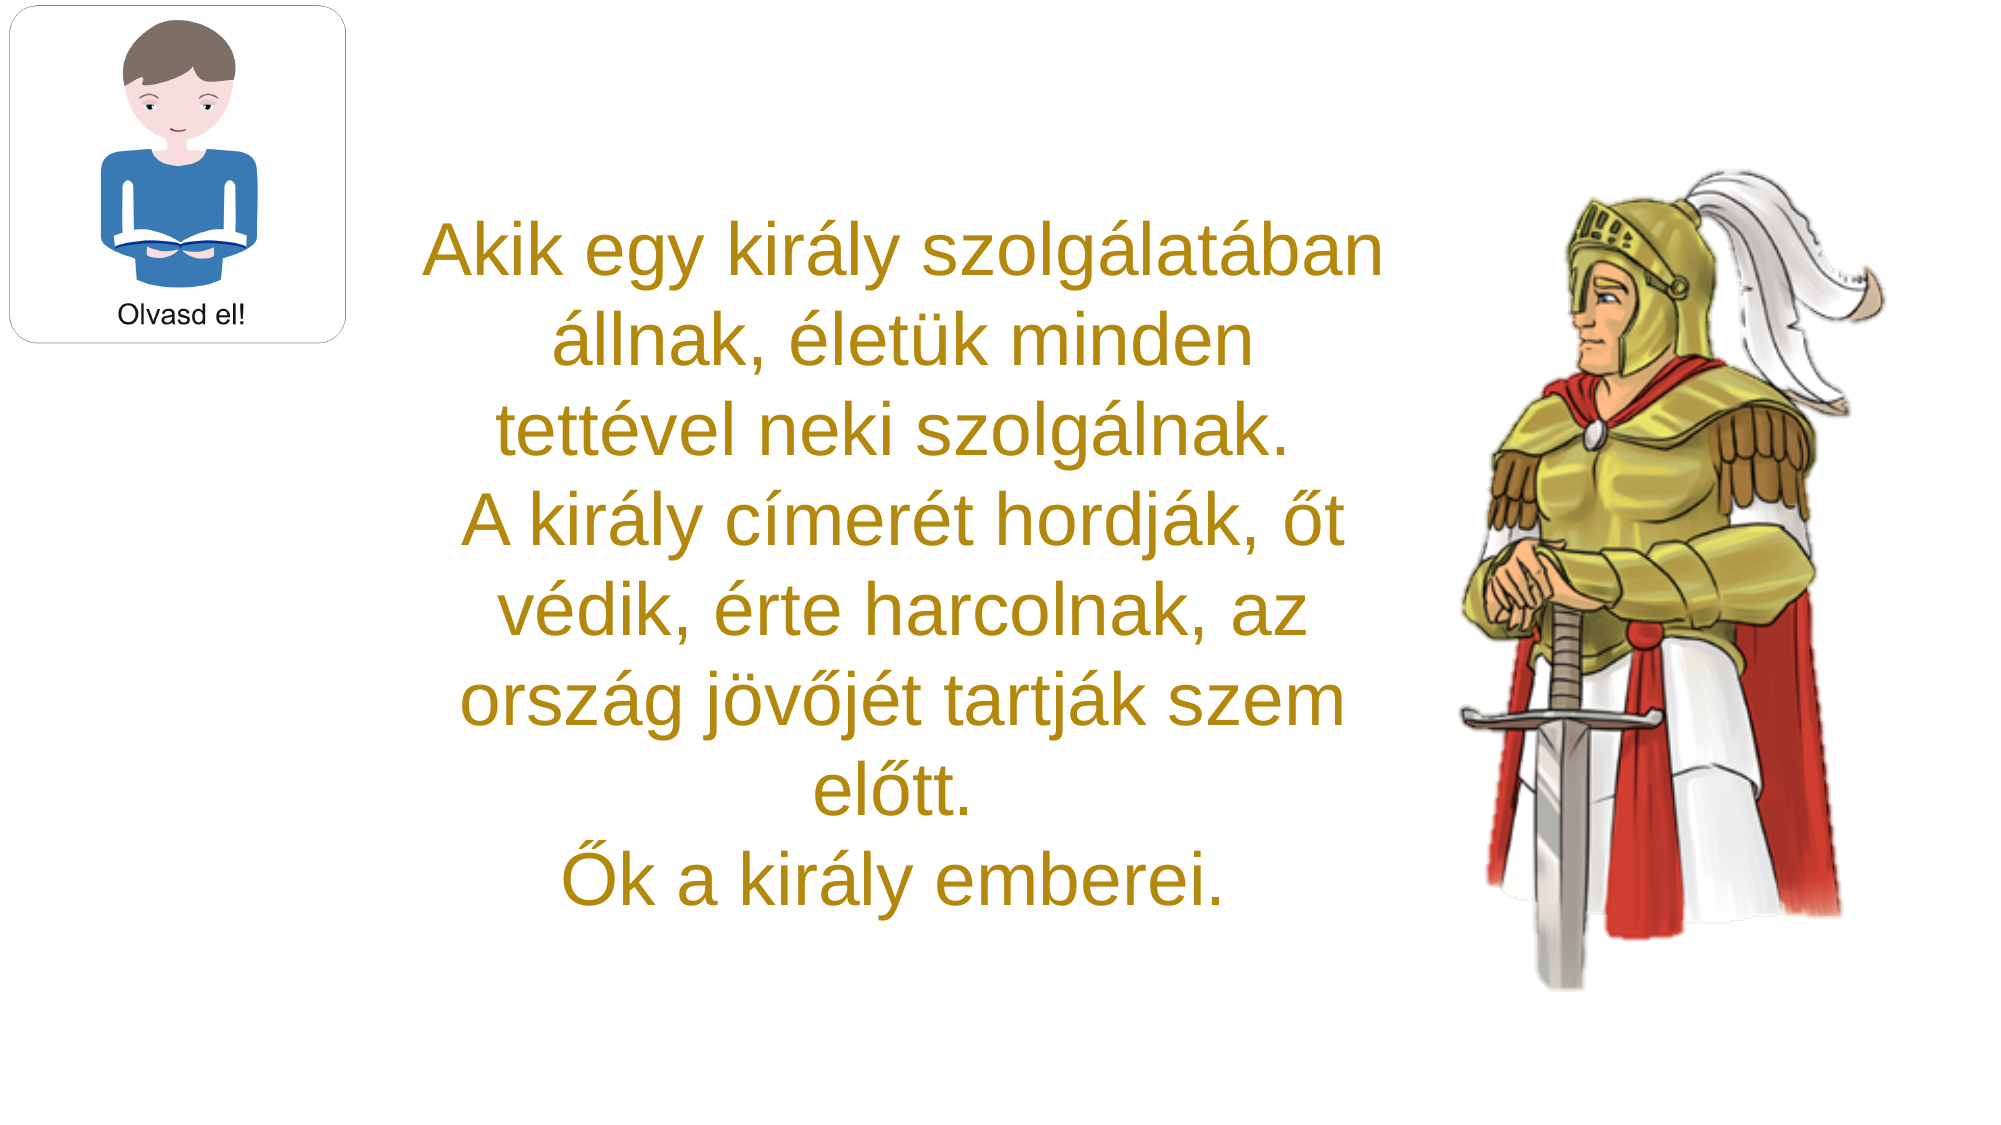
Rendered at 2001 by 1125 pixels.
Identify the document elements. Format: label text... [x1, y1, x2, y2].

picture [1440, 147, 1906, 1054]
picture [0, 0, 359, 355]
text_box Akik egy király szolgálatában állnak, életük minden tettével neki szolgálnak. A király címerét hordják, őt védik, érte harcolnak, az ország jövőjét tartják szem előtt. Ők a király emberei. [406, 193, 1402, 928]
